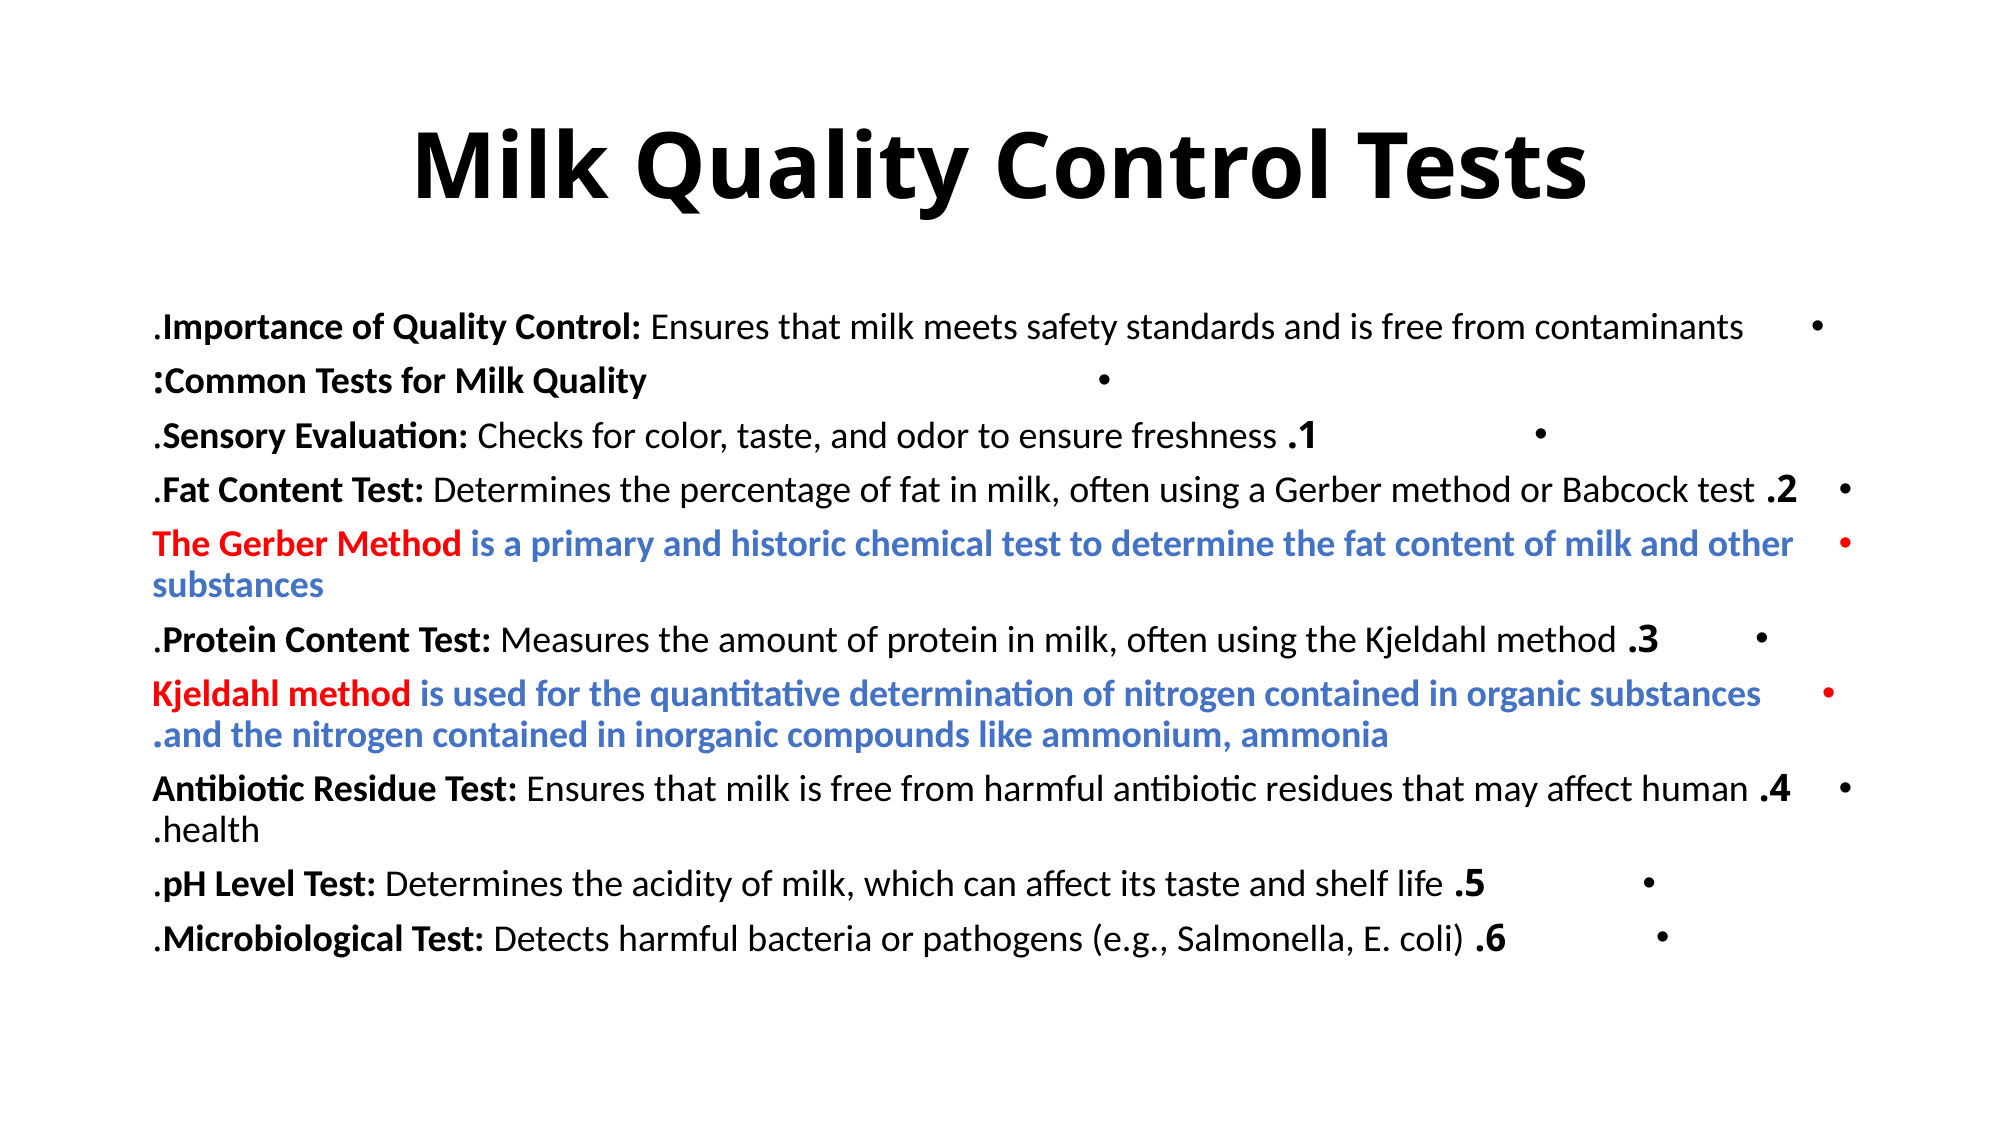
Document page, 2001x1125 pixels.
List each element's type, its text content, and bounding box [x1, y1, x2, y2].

list Importance of Quality Control: Ensures that milk meets safety standards and is free from contaminants. Common Tests for Milk Quality: 1. Sensory Evaluation: Checks for color, taste, and odor to ensure freshness. 2. Fat Content Test: Determines the percentage of fat in milk, often using a Gerber method or Babcock test. The Gerber Method is a primary and historic chemical test to determine the fat content of milk and other substances 3. Protein Content Test: Measures the amount of protein in milk, often using the Kjeldahl method. Kjeldahl method is used for the quantitative determination of nitrogen contained in organic substances and the nitrogen contained in inorganic compounds like ammonium, ammonia. 4. Antibiotic Residue Test: Ensures that milk is free from harmful antibiotic residues that may affect human health. 5. pH Level Test: Determines the acidity of milk, which can affect its taste and shelf life. 6. Microbiological Test: Detects harmful bacteria or pathogens (e.g., Salmonella, E. coli). [137, 299, 1863, 1014]
title Milk Quality Control Tests [137, 59, 1863, 278]
